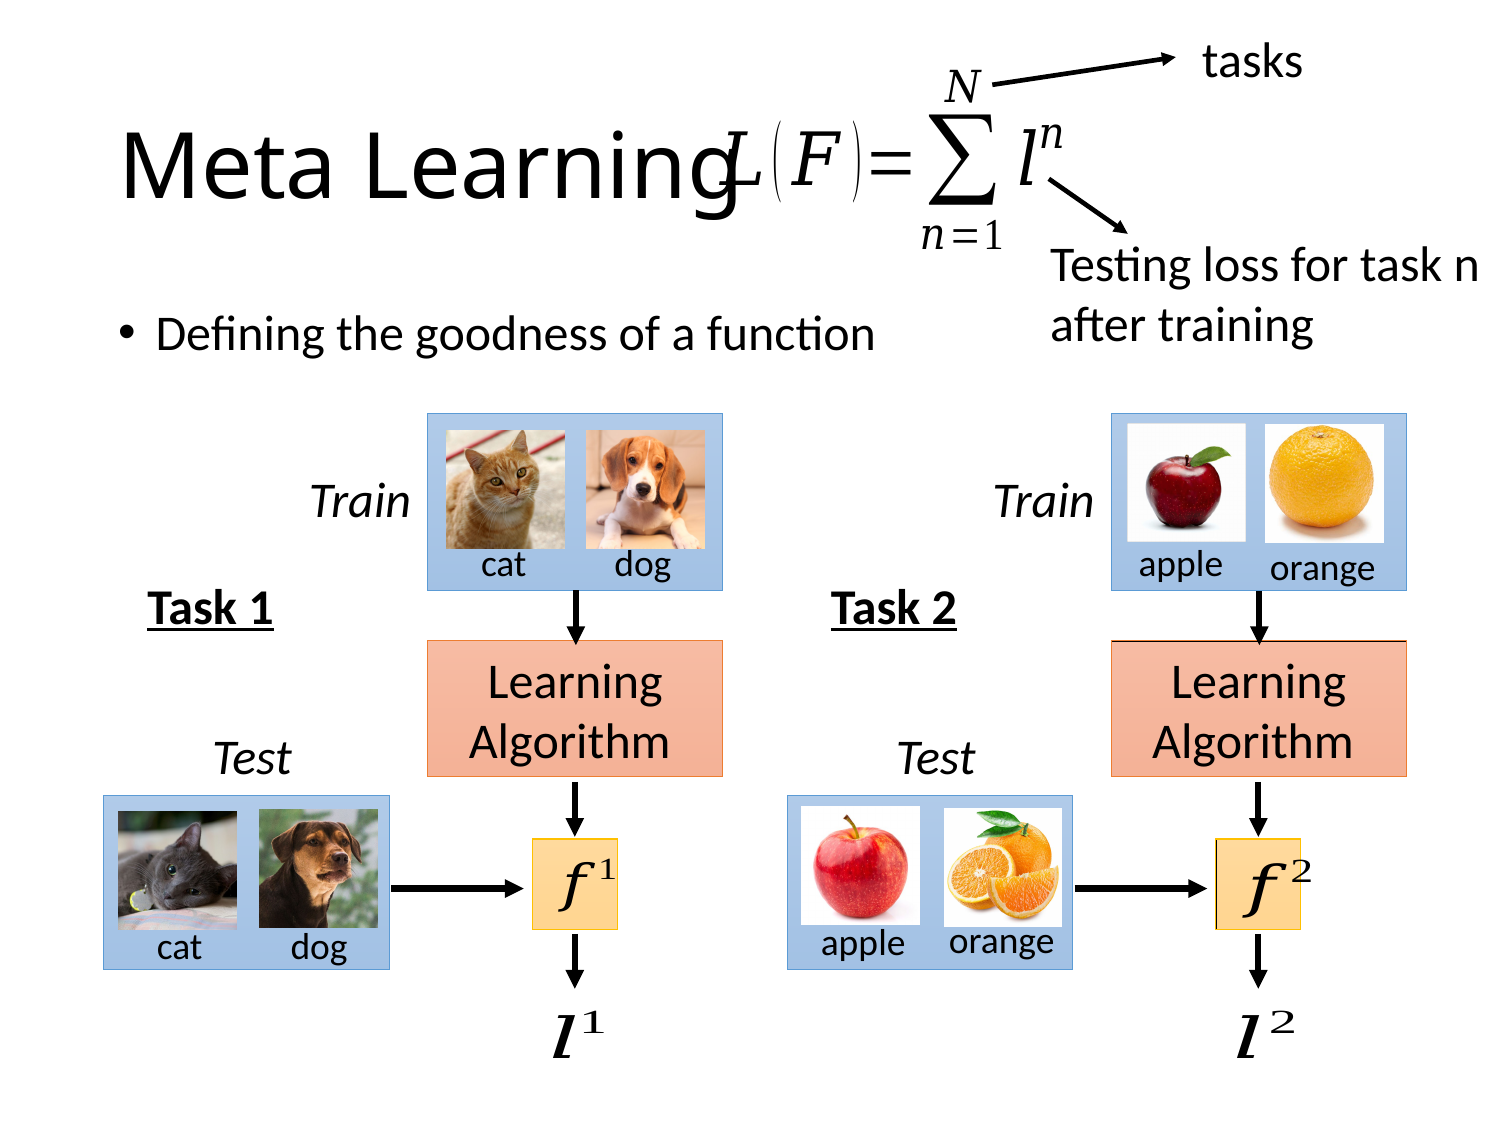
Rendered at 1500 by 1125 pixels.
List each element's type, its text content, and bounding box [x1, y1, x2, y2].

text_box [1215, 838, 1315, 930]
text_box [1111, 413, 1407, 596]
text_box Testing loss for task n after training [1035, 223, 1500, 359]
text_box Task 1 [118, 567, 303, 643]
text_box Task 2 [802, 567, 986, 643]
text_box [103, 795, 390, 976]
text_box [787, 795, 1075, 972]
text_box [532, 838, 618, 930]
text_box Test [860, 717, 1011, 793]
text_box Train [285, 460, 427, 536]
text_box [992, 57, 1176, 85]
text_box Train [968, 460, 1111, 536]
text_box Test [177, 717, 327, 793]
title Meta Learning [103, 59, 1397, 278]
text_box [427, 413, 723, 593]
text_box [1048, 178, 1128, 234]
